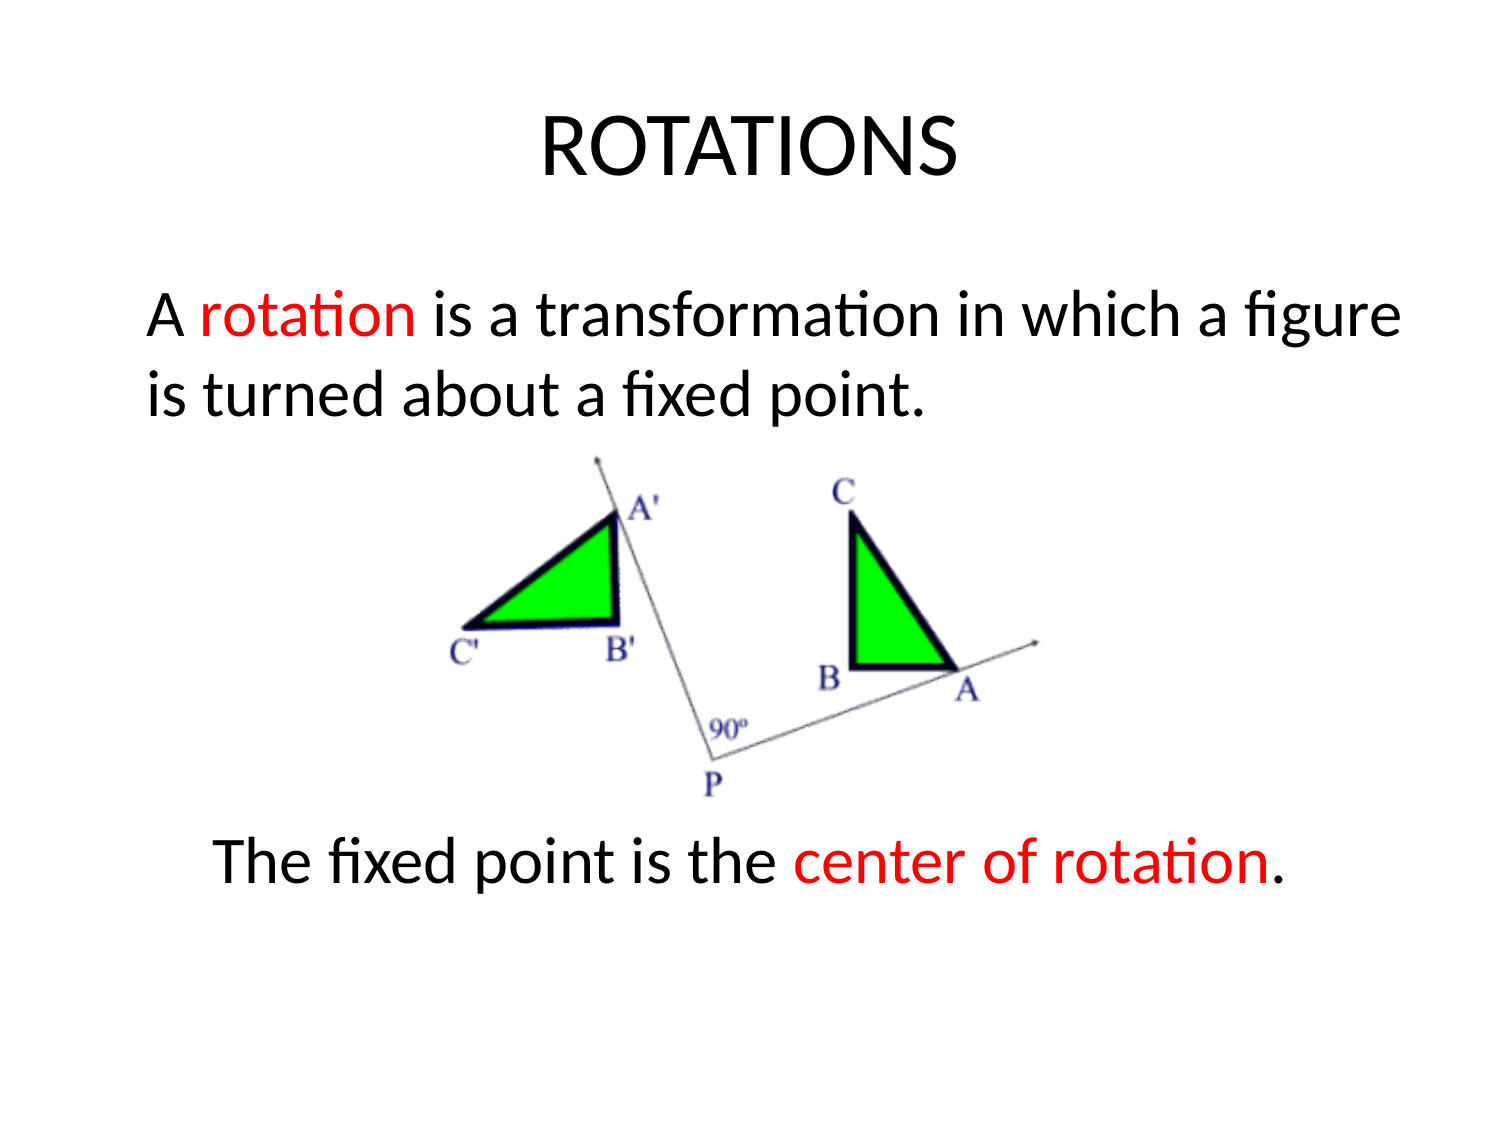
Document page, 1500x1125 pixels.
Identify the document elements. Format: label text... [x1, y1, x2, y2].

picture [437, 437, 1050, 810]
list A rotation is a transformation in which a figure is turned about a fixed point. The fixed point is the center of rotation. [75, 262, 1425, 1005]
title ROTATIONS [75, 45, 1425, 233]
